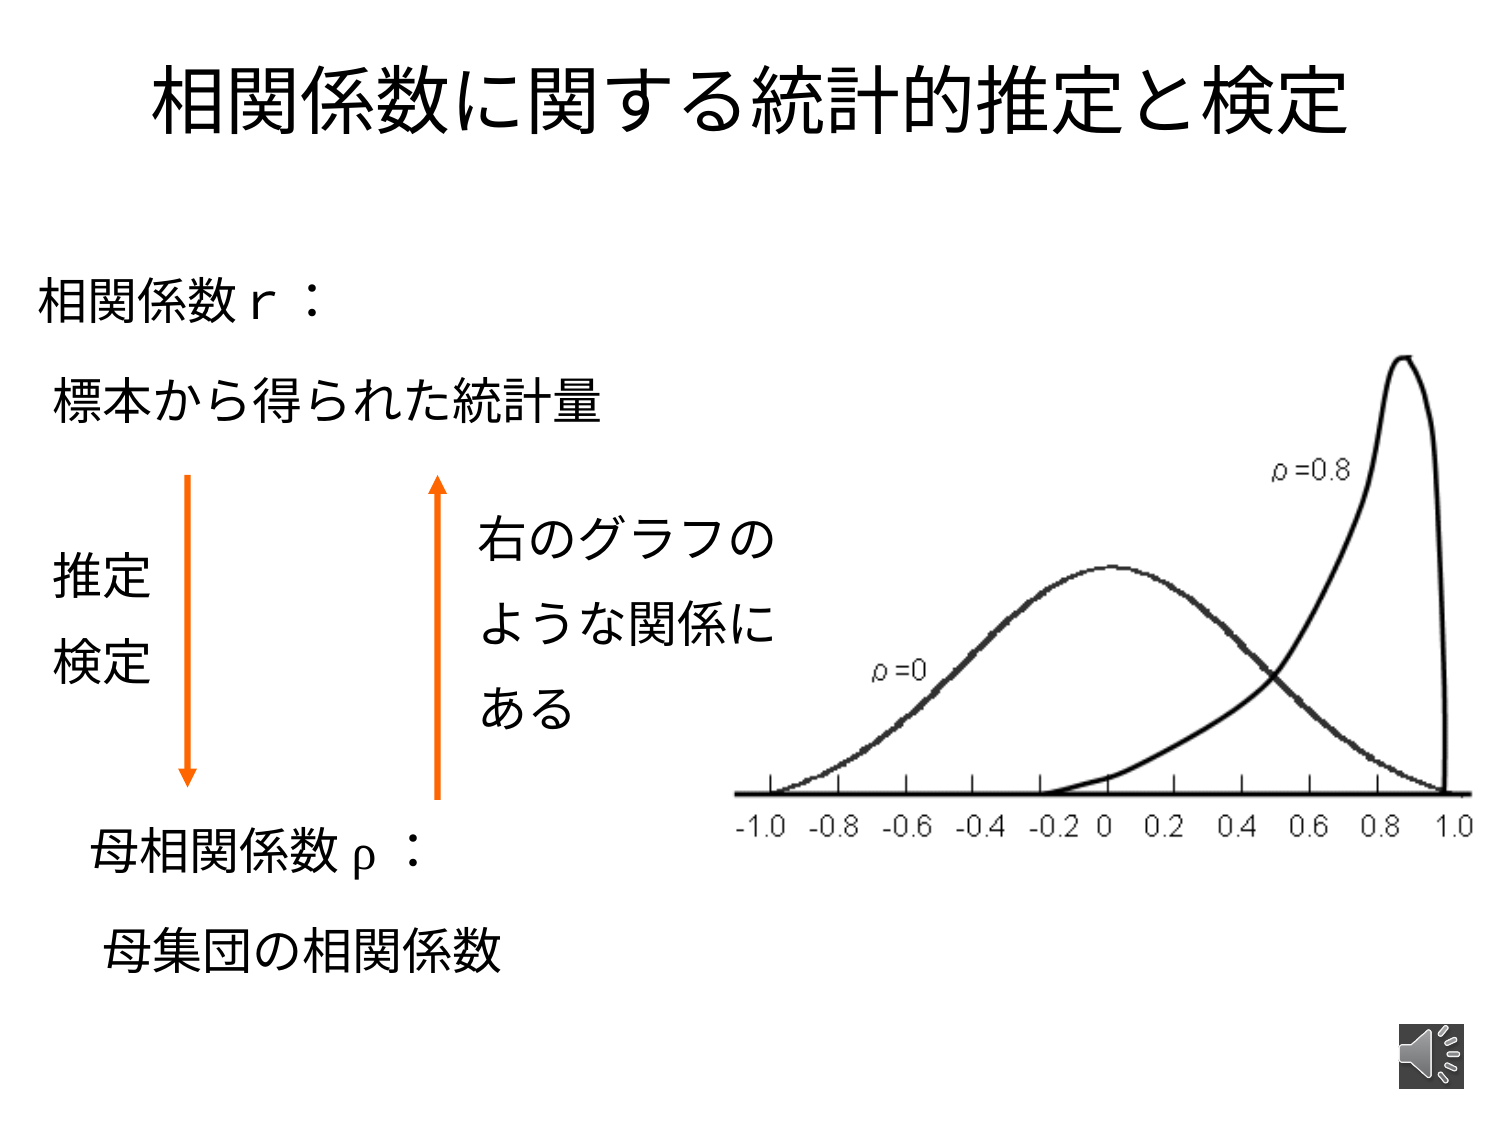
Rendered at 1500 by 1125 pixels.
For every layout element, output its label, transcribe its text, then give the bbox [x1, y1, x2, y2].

text_box 母相関係数ρ： [74, 812, 825, 888]
picture [1397, 1022, 1465, 1090]
title 相関係数に関する統計的推定と検定 [75, 45, 1425, 153]
text_box 右のグラフの ような関係に ある [462, 499, 685, 745]
text_box [431, 474, 444, 800]
text_box 推定 検定 [37, 537, 187, 698]
picture [690, 327, 1500, 861]
text_box 標本から得られた統計量 [37, 362, 685, 438]
text_box [181, 474, 194, 788]
text_box 相関係数ｒ： [22, 262, 352, 338]
text_box 母集団の相関係数 [87, 912, 518, 988]
